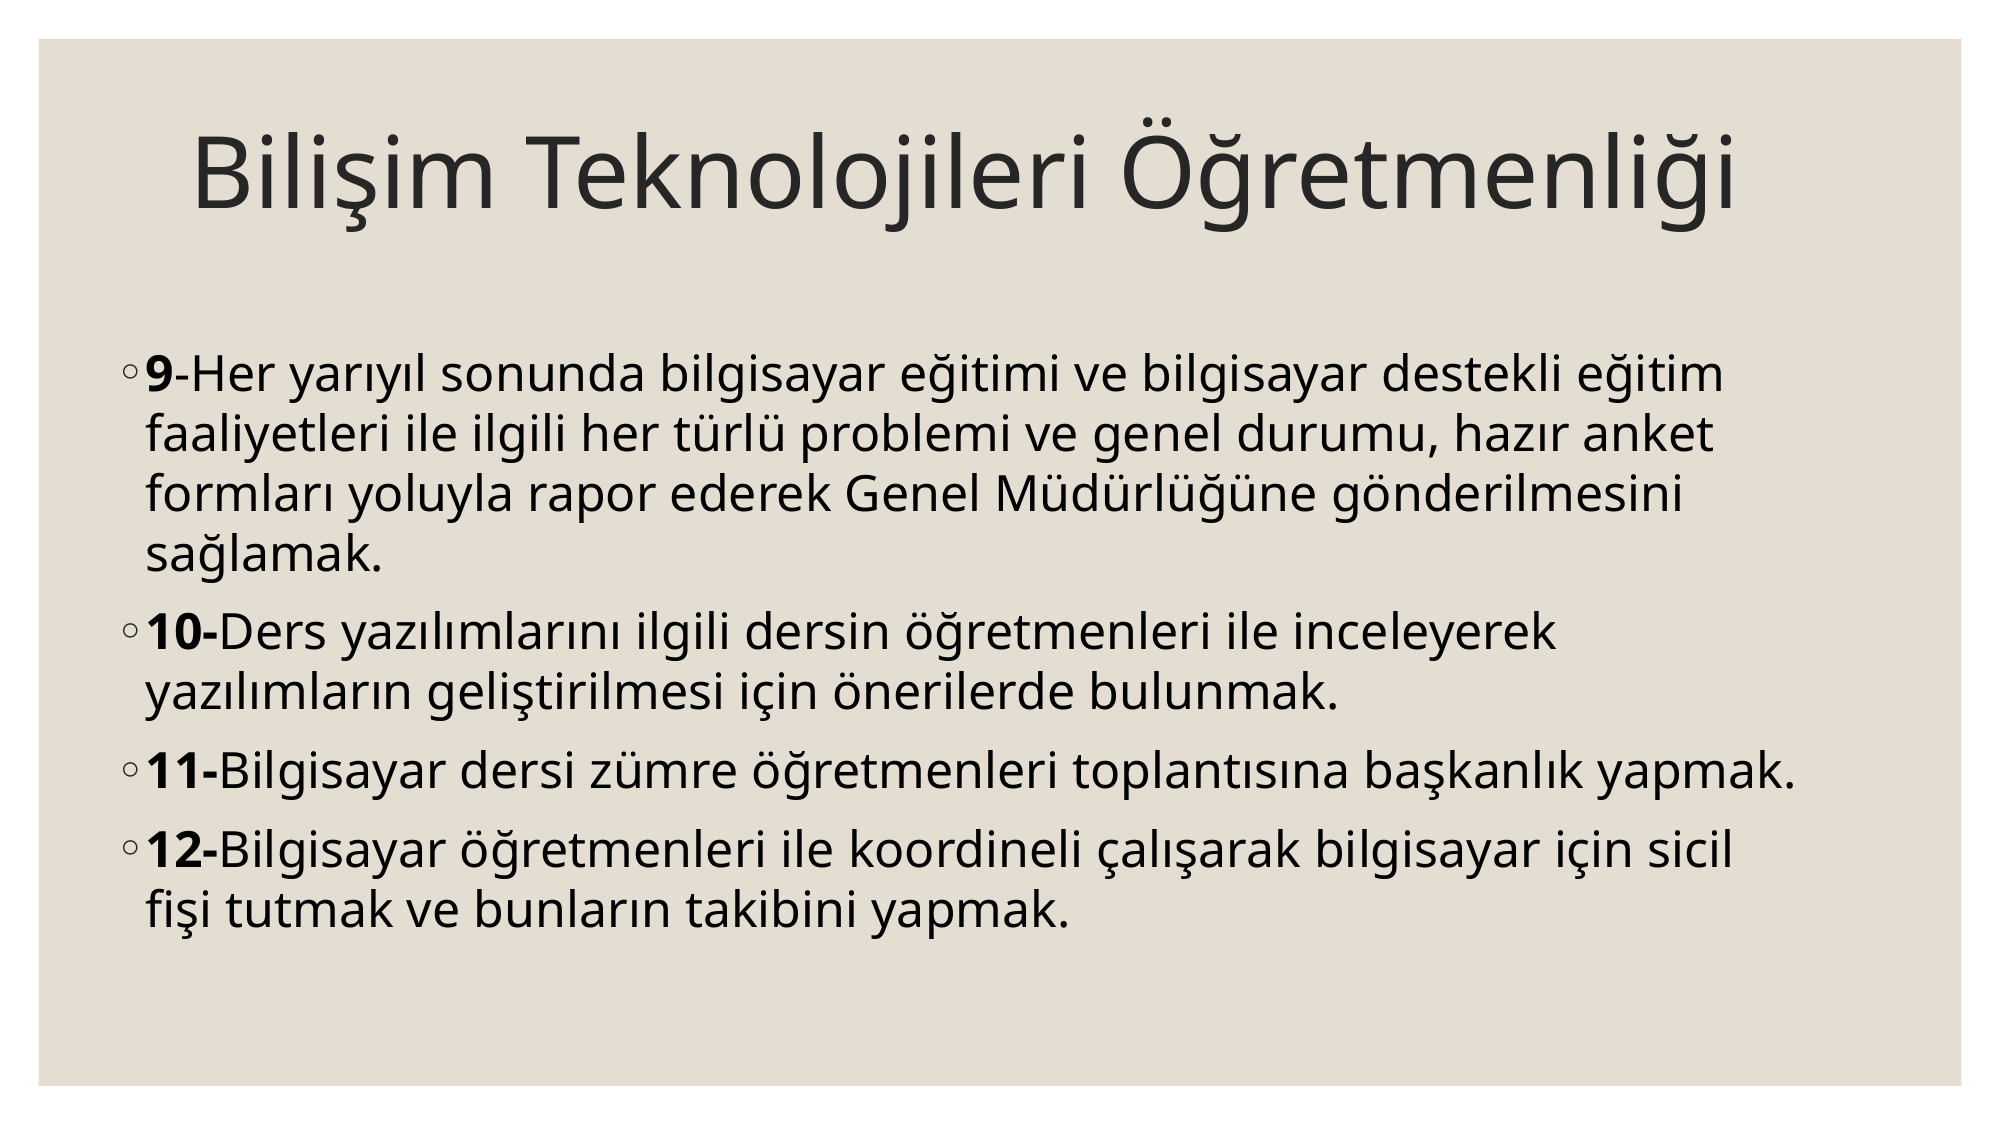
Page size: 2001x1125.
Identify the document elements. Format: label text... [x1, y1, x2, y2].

list 9-Her yarıyıl sonunda bilgisayar eğitimi ve bilgisayar destekli eğitim faaliyetleri ile ilgili her türlü problemi ve genel durumu, hazır anket formları yoluyla rapor ederek Genel Müdürlüğüne gönderilmesini sağlamak. 10-Ders yazılımlarını ilgili dersin öğretmenleri ile inceleyerek yazılımların geliştirilmesi için önerilerde bulunmak. 11-Bilgisayar dersi zümre öğretmenleri toplantısına başkanlık yapmak. 12-Bilgisayar öğretmenleri ile koordineli çalışarak bilgisayar için sicil fişi tutmak ve bunların takibini yapmak. [100, 333, 1825, 990]
title Bilişim Teknolojileri Öğretmenliği [174, 105, 1825, 248]
